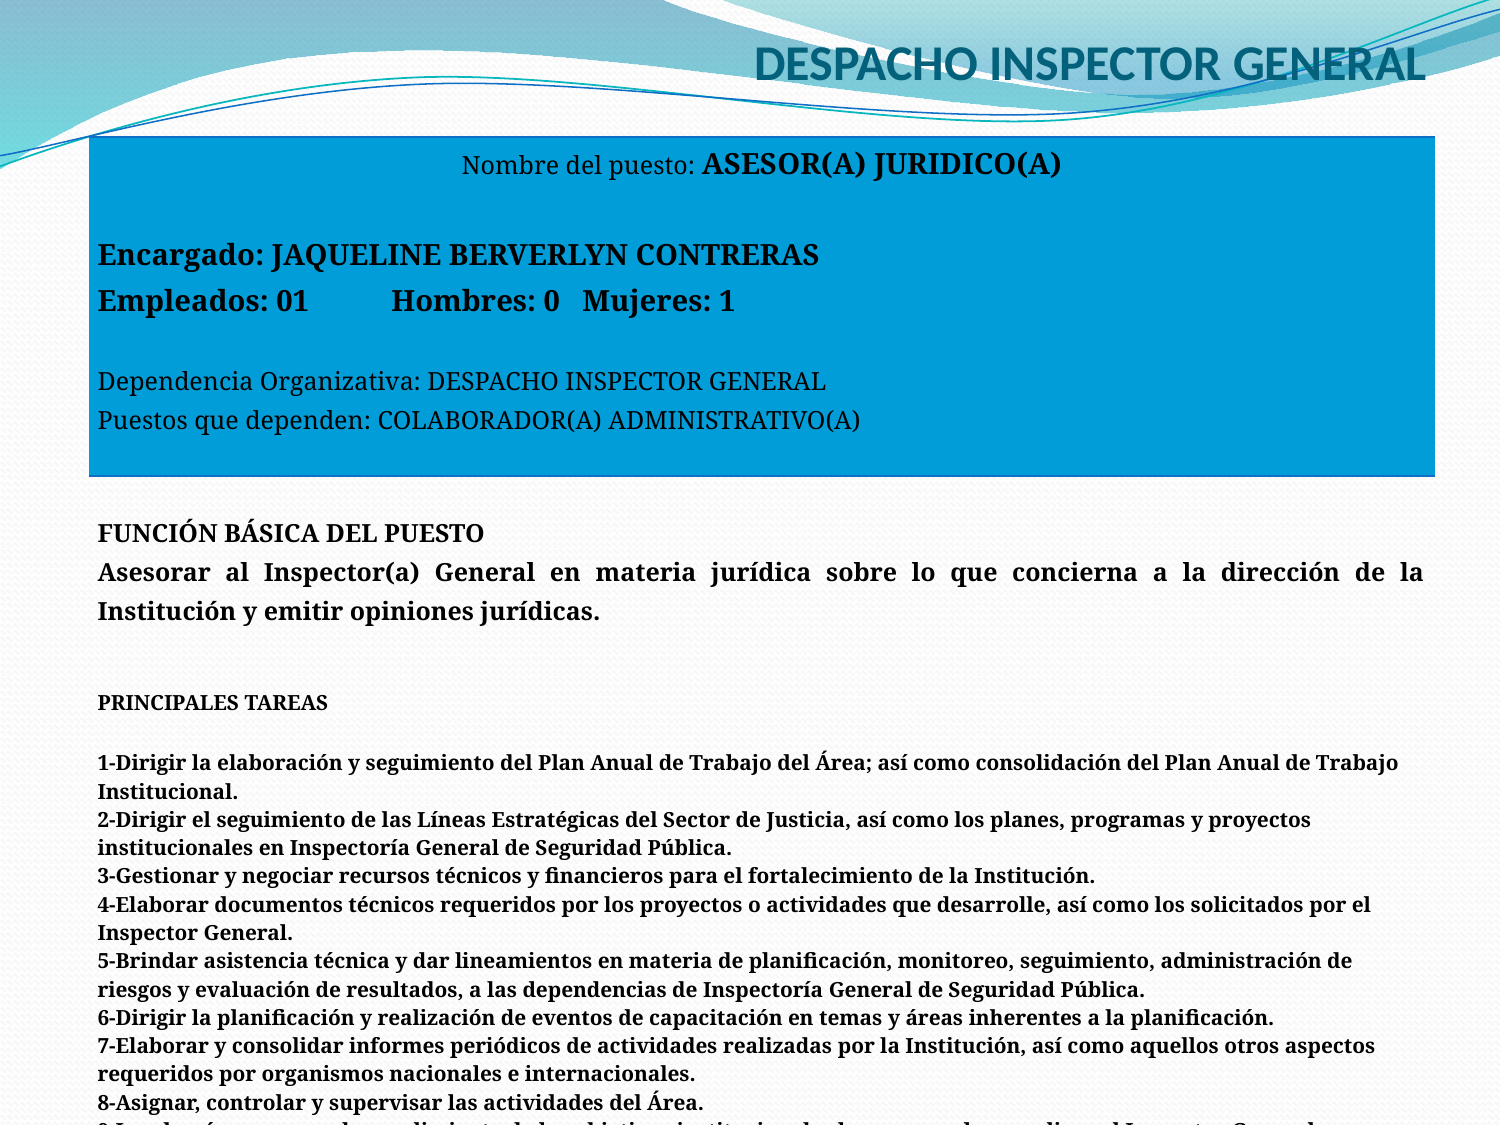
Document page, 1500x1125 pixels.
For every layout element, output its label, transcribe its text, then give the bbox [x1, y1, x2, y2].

title DESPACHO INSPECTOR GENERAL [76, 19, 1427, 90]
table_header Nombre del puesto: ASESOR(A) JURIDICO(A) Encargado: JAQUELINE BERVERLYN CONTRERAS Empleados: 01 Hombres: 0 Mujeres: 1 Dependencia Organizativa: DESPACHO INSPECTOR GENERAL Puestos que dependen: COLABORADOR(A) ADMINISTRATIVO(A) [89, 138, 1435, 475]
table_cell PRINCIPALES TAREAS 1-Dirigir la elaboración y seguimiento del Plan Anual de Trabajo del Área; así como consolidación del Plan Anual de Trabajo Institucional. 2-Dirigir el seguimiento de las Líneas Estratégicas del Sector de Justicia, así como los planes, programas y proyectos institucionales en Inspectoría General de Seguridad Pública. 3-Gestionar y negociar recursos técnicos y financieros para el fortalecimiento de la Institución. 4-Elaborar documentos técnicos requeridos por los proyectos o actividades que desarrolle, así como los solicitados por el Inspector General. 5-Brindar asistencia técnica y dar lineamientos en materia de planificación, monitoreo, seguimiento, administración de riesgos y evaluación de resultados, a las dependencias de Inspectoría General de Seguridad Pública. 6-Dirigir la planificación y realización de eventos de capacitación en temas y áreas inherentes a la planificación. 7-Elaborar y consolidar informes periódicos de actividades realizadas por la Institución, así como aquellos otros aspectos requeridos por organismos nacionales e internacionales. 8-Asignar, controlar y supervisar las actividades del Área. 9-Las demás que para el cumplimiento de los objetivos institucionales le encomendare realizar el Inspector General. [89, 655, 1435, 1125]
table_cell FUNCIÓN BÁSICA DEL PUESTO Asesorar al Inspector(a) General en materia jurídica sobre lo que concierna a la dirección de la Institución y emitir opiniones jurídicas. [89, 477, 1435, 655]
